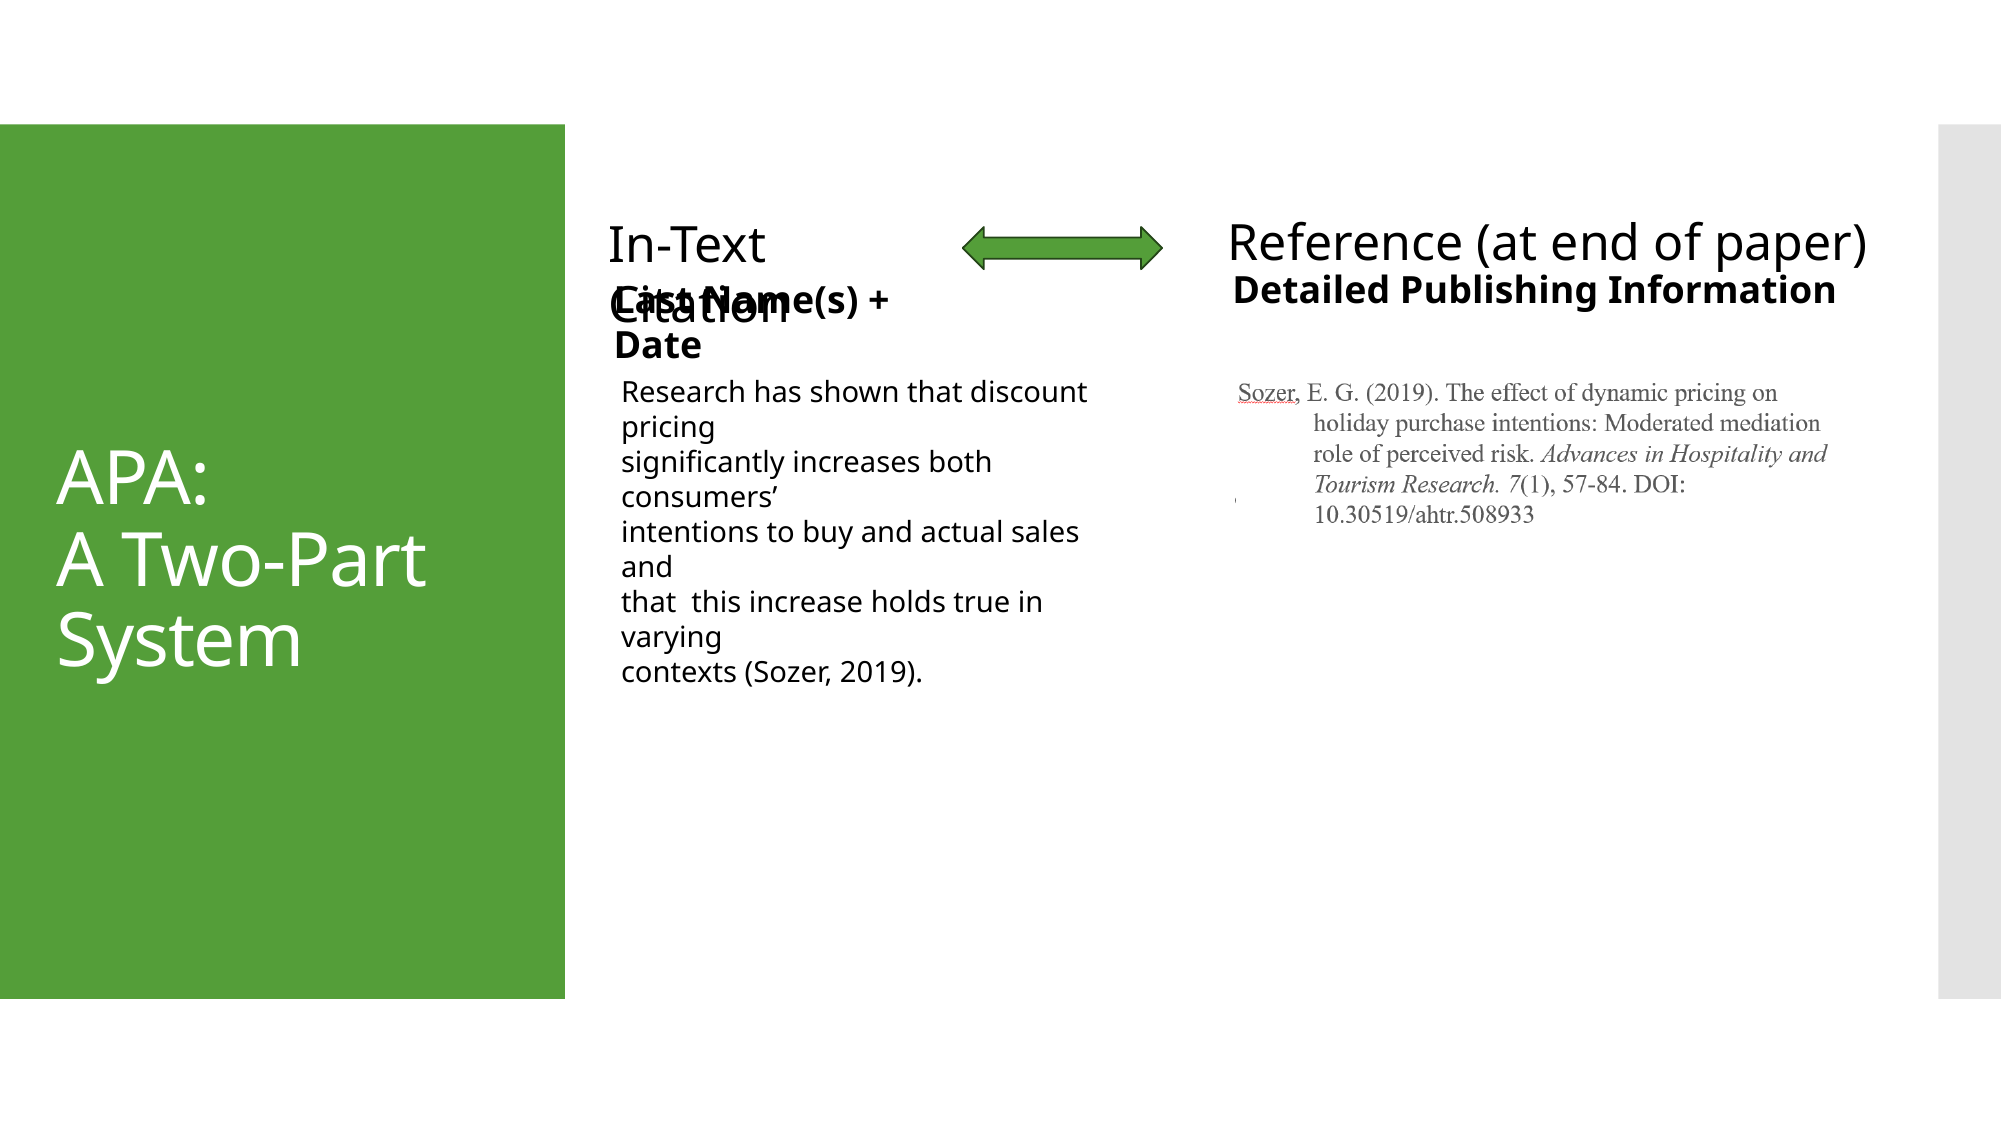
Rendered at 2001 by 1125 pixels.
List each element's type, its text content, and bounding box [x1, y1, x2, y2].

picture [1235, 365, 1830, 533]
title APA: A Two-Part System [41, 184, 525, 940]
text_box [962, 226, 1163, 271]
text_box In-Text Citation [593, 205, 968, 340]
text_box Reference (at end of paper) [1213, 203, 2000, 258]
text_box Last Name(s) + Date [598, 269, 963, 374]
text_box Detailed Publishing Information [1208, 258, 2000, 319]
text_box Research has shown that discount pricing significantly increases both consumers’ intentions to buy and actual sales and that this increase holds true in varying contexts (Sozer, 2019). [606, 365, 1154, 696]
